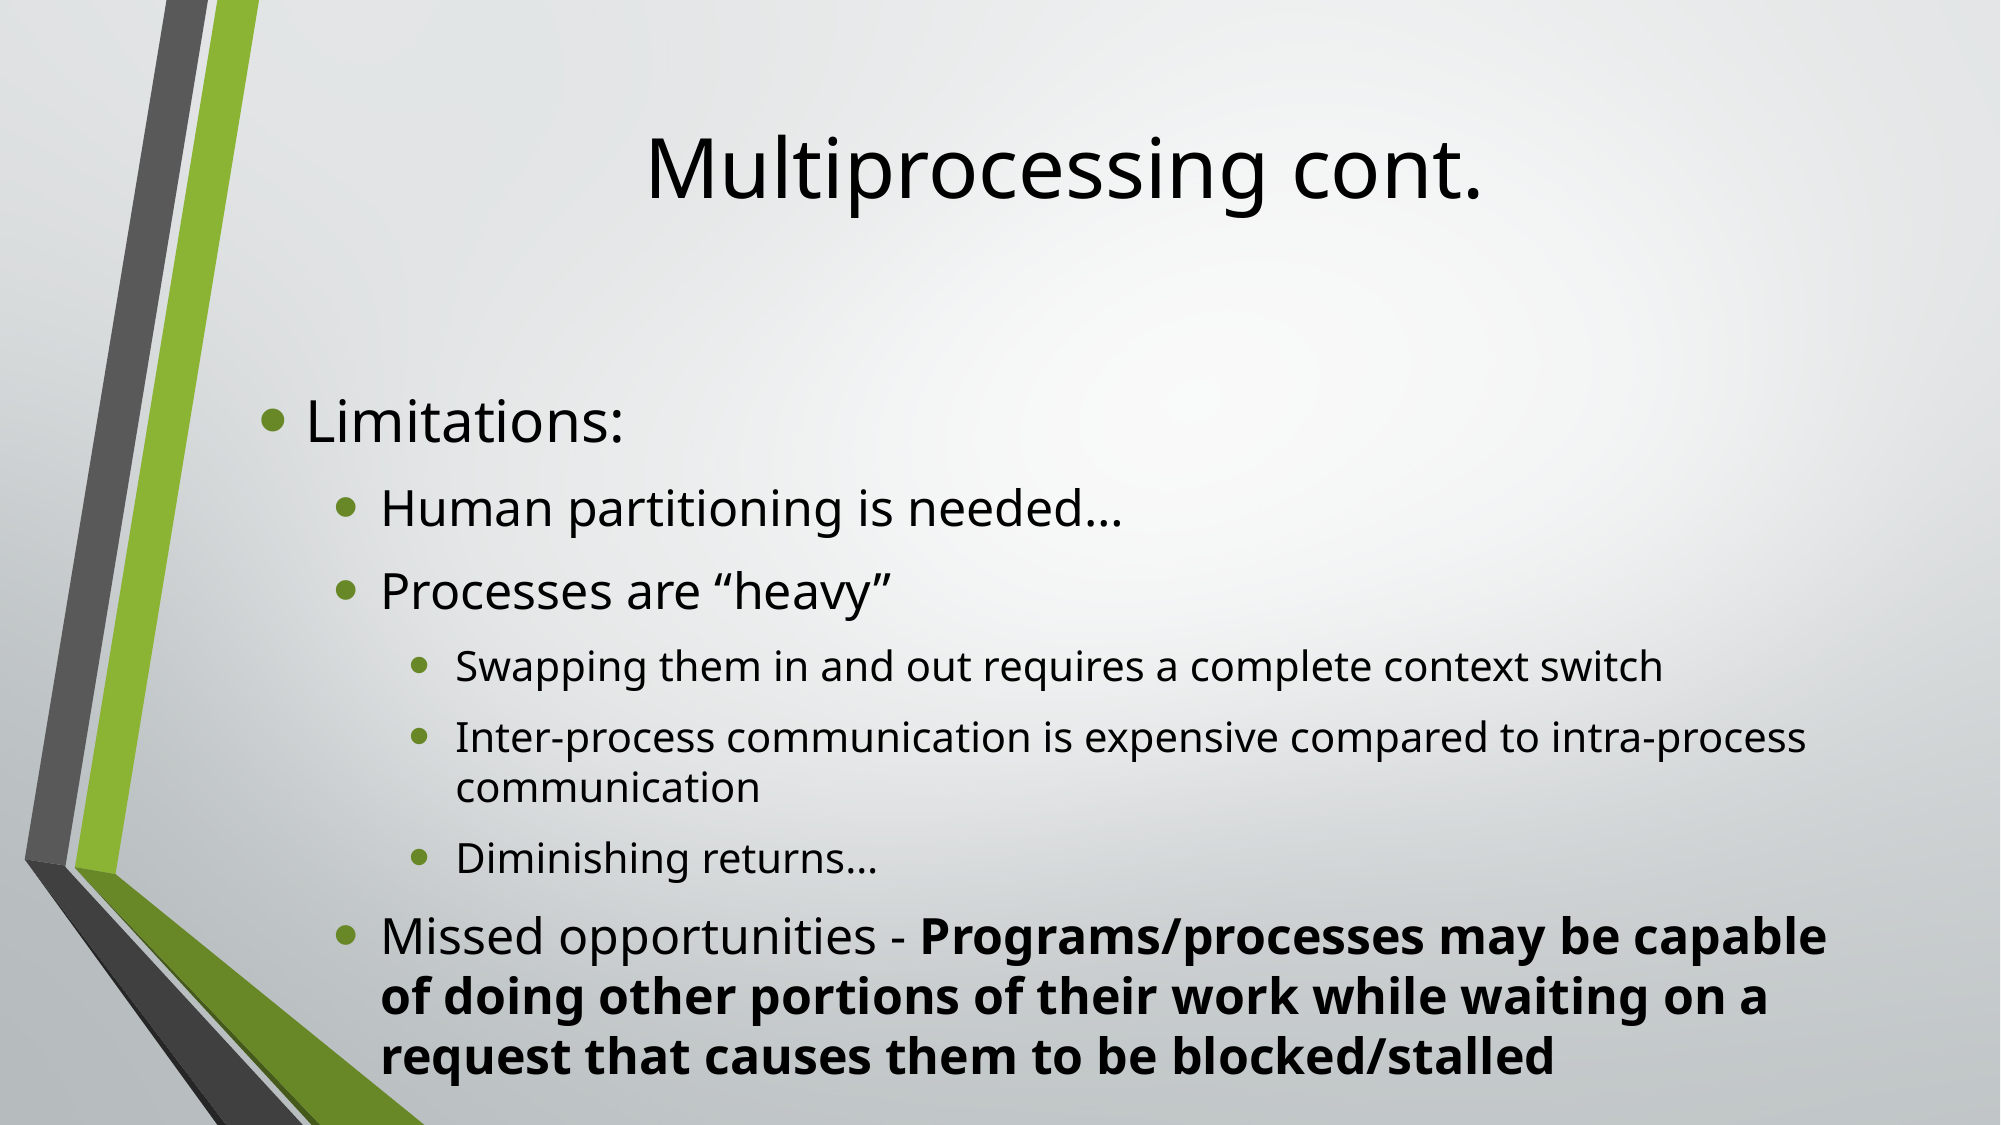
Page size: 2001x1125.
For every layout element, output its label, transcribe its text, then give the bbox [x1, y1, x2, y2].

list Limitations: Human partitioning is needed… Processes are “heavy” Swapping them in and out requires a complete context switch Inter-process communication is expensive compared to intra-process communication Diminishing returns… Missed opportunities - Programs/processes may be capable of doing other portions of their work while waiting on a request that causes them to be blocked/stalled [243, 437, 1887, 1125]
title Multiprocessing cont. [243, 21, 1887, 310]
